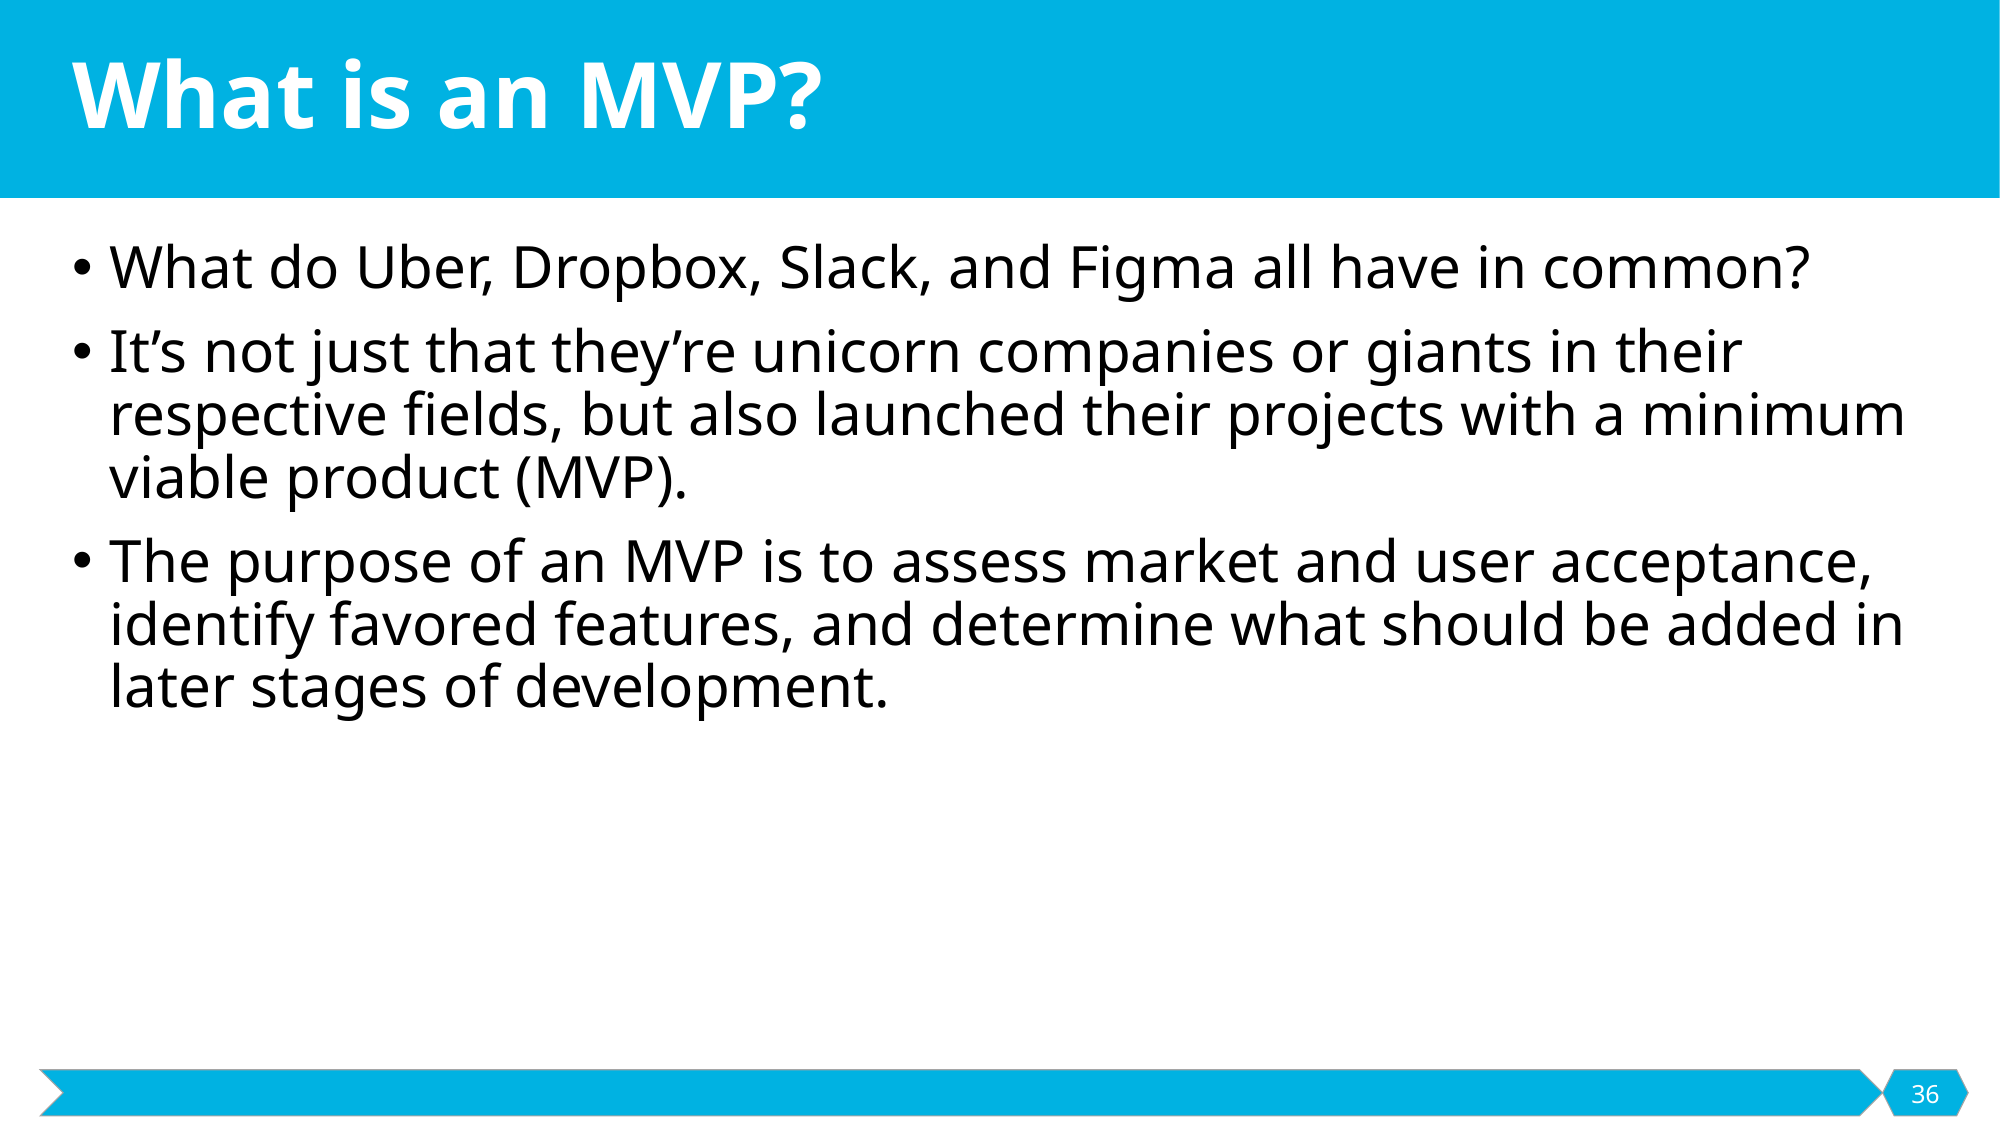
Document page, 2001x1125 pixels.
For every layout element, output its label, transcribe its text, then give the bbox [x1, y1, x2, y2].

list What do Uber, Dropbox, Slack, and Figma all have in common? It’s not just that they’re unicorn companies or giants in their respective fields, but also launched their projects with a minimum viable product (MVP). The purpose of an MVP is to assess market and user acceptance, identify favored features, and determine what should be added in later stages of development. [56, 230, 1969, 1010]
slide_number 36 [1882, 1065, 1969, 1125]
title What is an MVP? [56, 0, 1969, 199]
